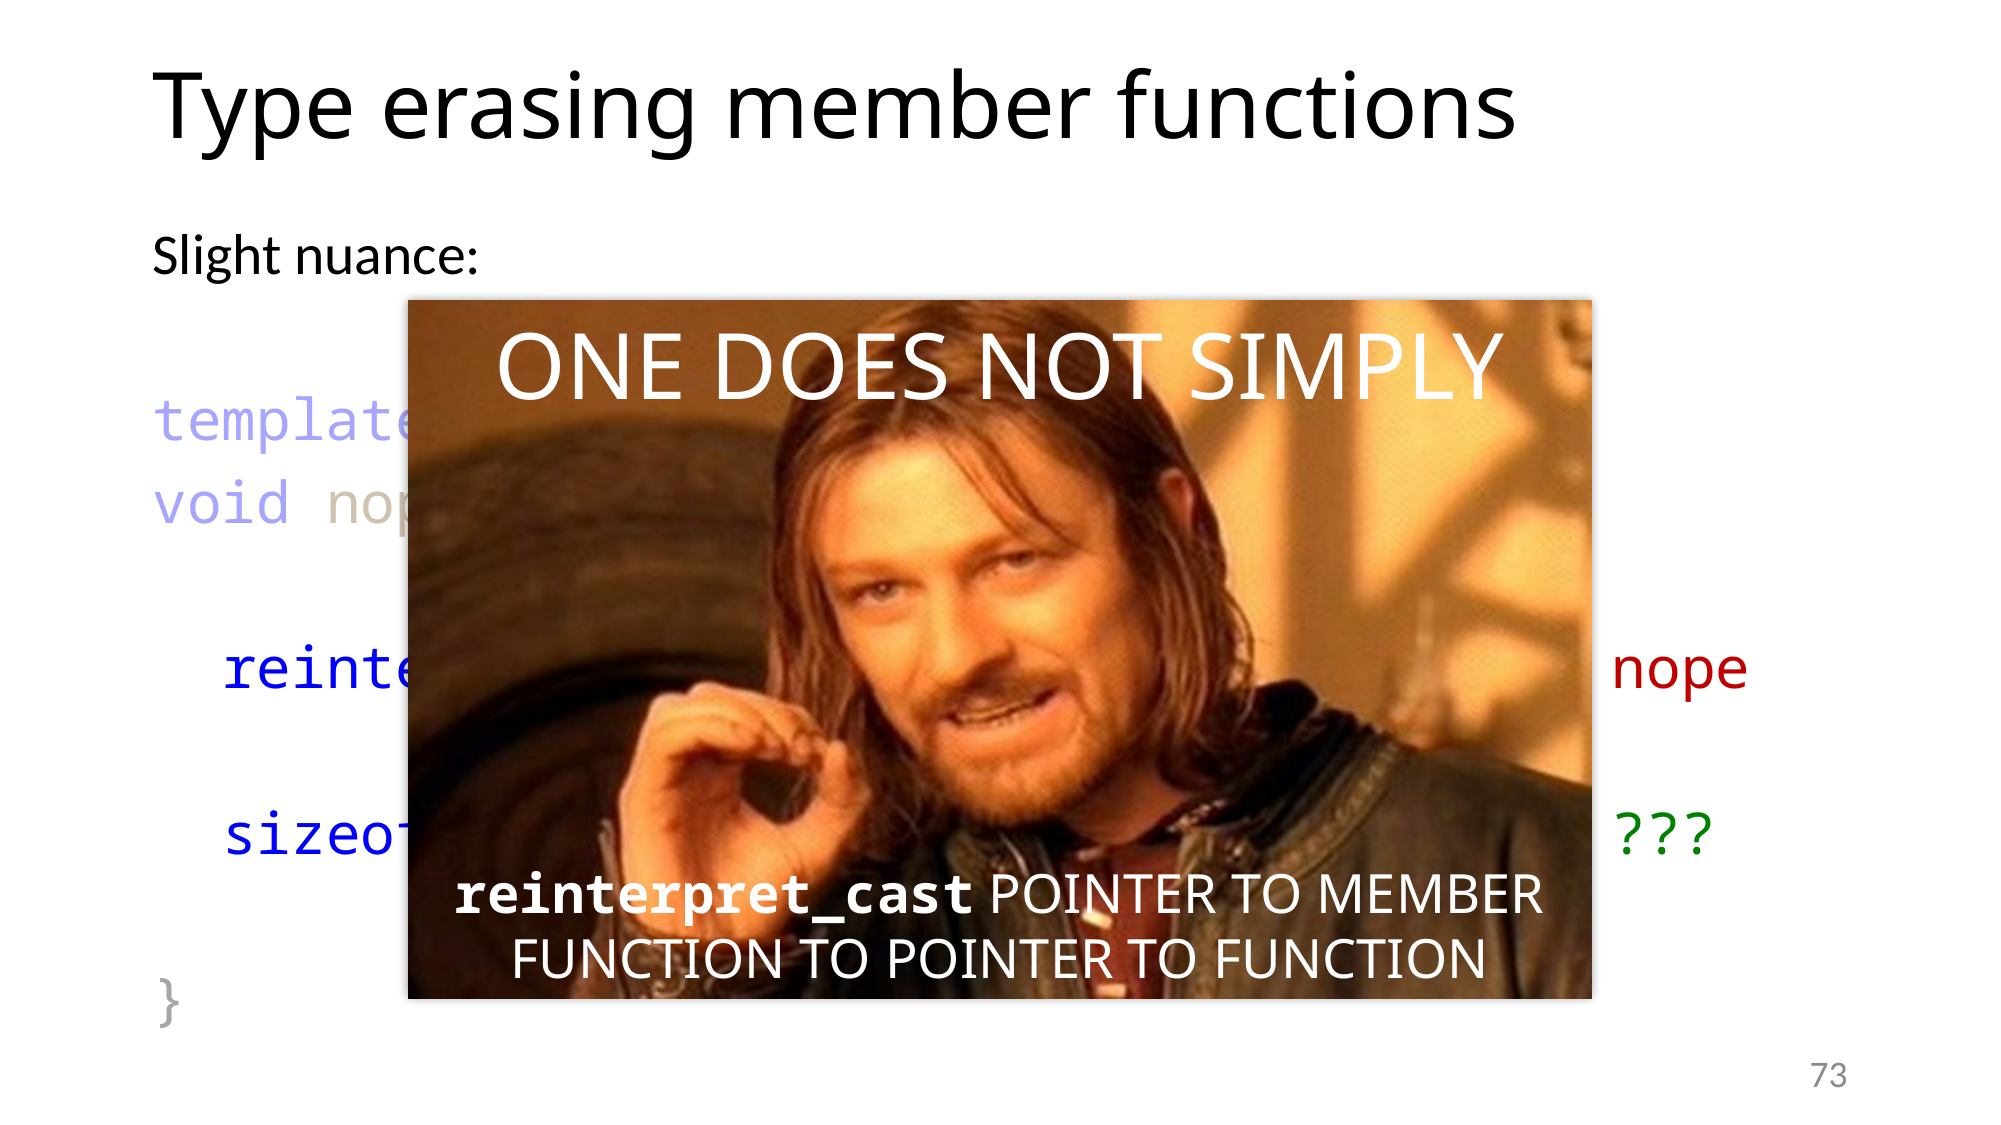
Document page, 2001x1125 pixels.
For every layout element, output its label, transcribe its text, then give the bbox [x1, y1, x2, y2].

picture [408, 300, 1592, 999]
list Slight nuance: template<typename T, typename... Args> void nope(void(T::*member)(Args...)) { reinterpret_cast<void(*)()>(member); // nope sizeof(member) ?= sizeof(void(*)()); // ??? } [137, 217, 1863, 1043]
slide_number 73 [1412, 1042, 1863, 1103]
title Type erasing member functions [137, 0, 1863, 217]
